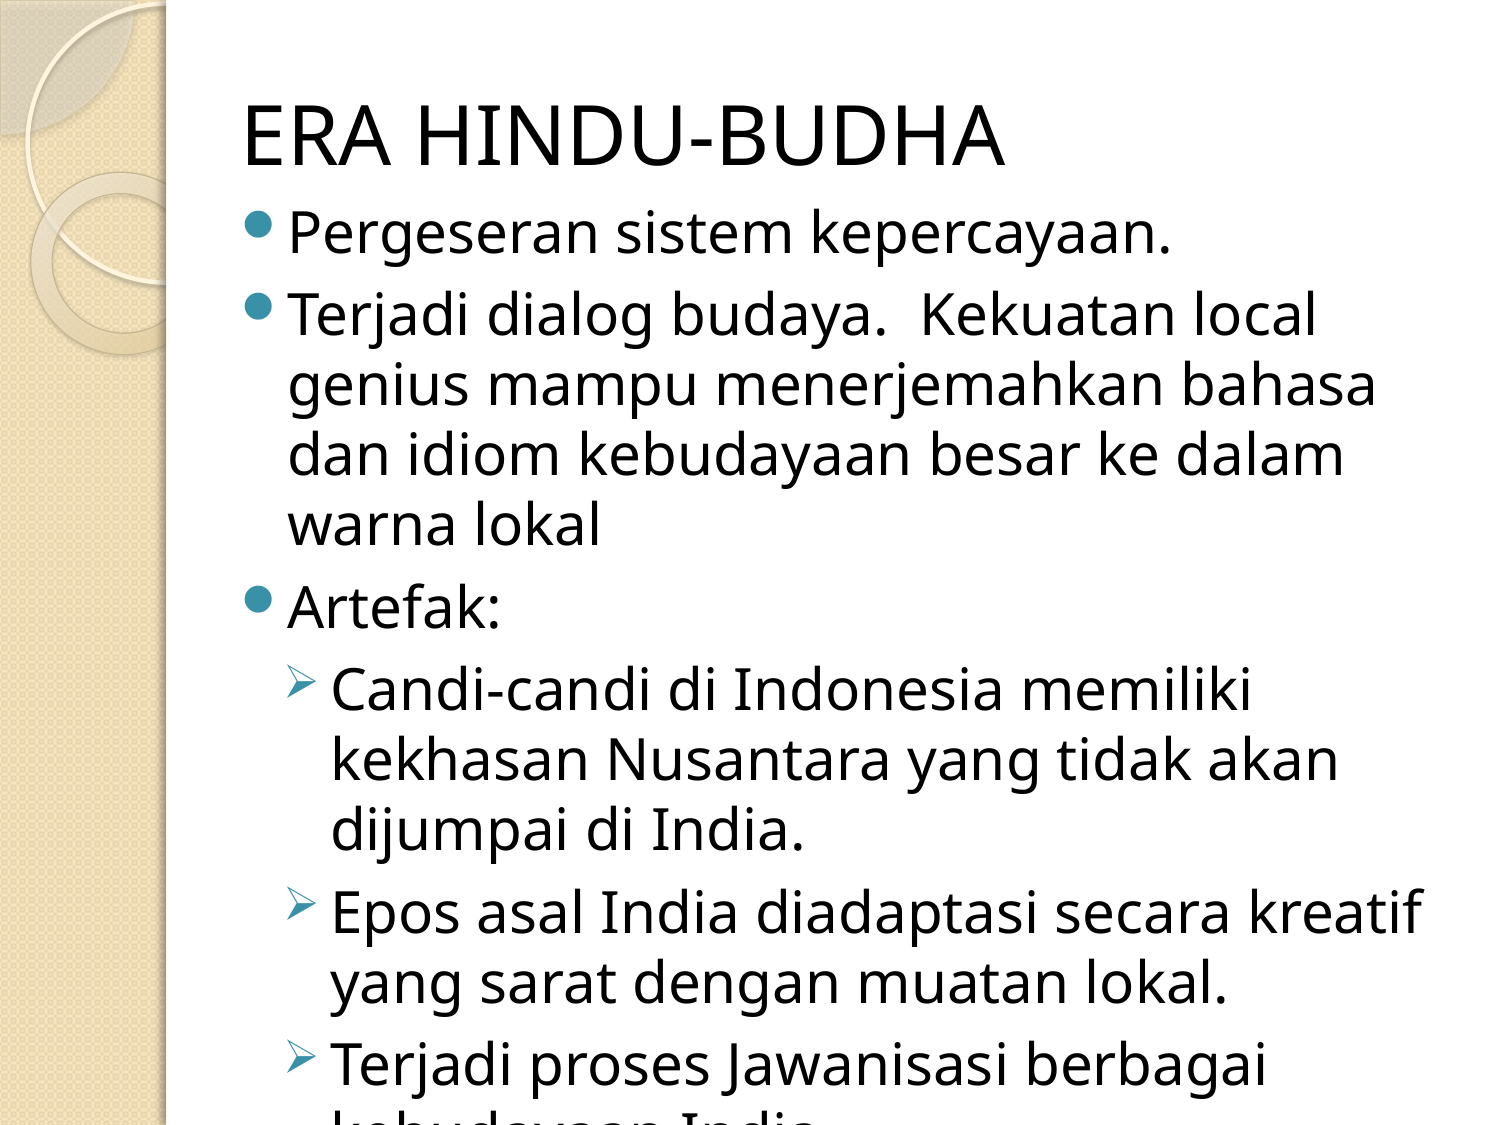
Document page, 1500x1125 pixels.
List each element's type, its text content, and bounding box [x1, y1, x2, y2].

list ERA HINDU-BUDHA Pergeseran sistem kepercayaan. Terjadi dialog budaya. Kekuatan local genius mampu menerjemahkan bahasa dan idiom kebudayaan besar ke dalam warna lokal Artefak: Candi-candi di Indonesia memiliki kekhasan Nusantara yang tidak akan dijumpai di India. Epos asal India diadaptasi secara kreatif yang sarat dengan muatan lokal. Terjadi proses Jawanisasi berbagai kebudayaan India [212, 75, 1443, 1125]
